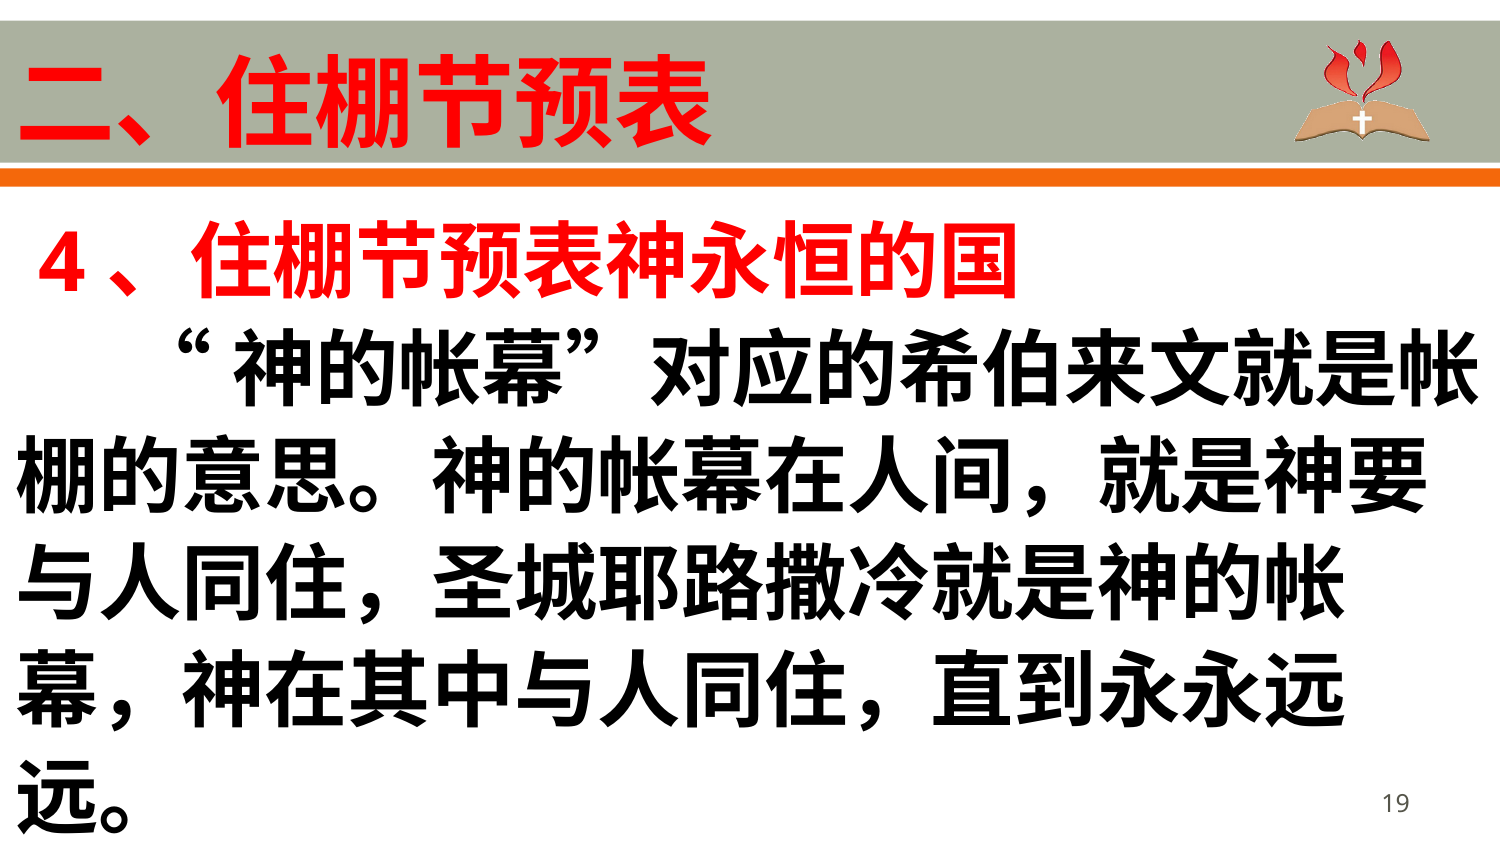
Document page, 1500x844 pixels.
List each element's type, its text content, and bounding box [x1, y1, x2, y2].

title 二、住棚节预表 [0, 30, 1375, 168]
slide_number 19 [1074, 782, 1425, 827]
picture [1375, 35, 1434, 144]
list 4、住棚节预表神永恒的国 “神的帐幕”对应的希伯来文就是帐棚的意思。神的帐幕在人间，就是神要与人同住，圣城耶路撒冷就是神的帐幕，神在其中与人同住，直到永永远远。 [0, 184, 1500, 844]
